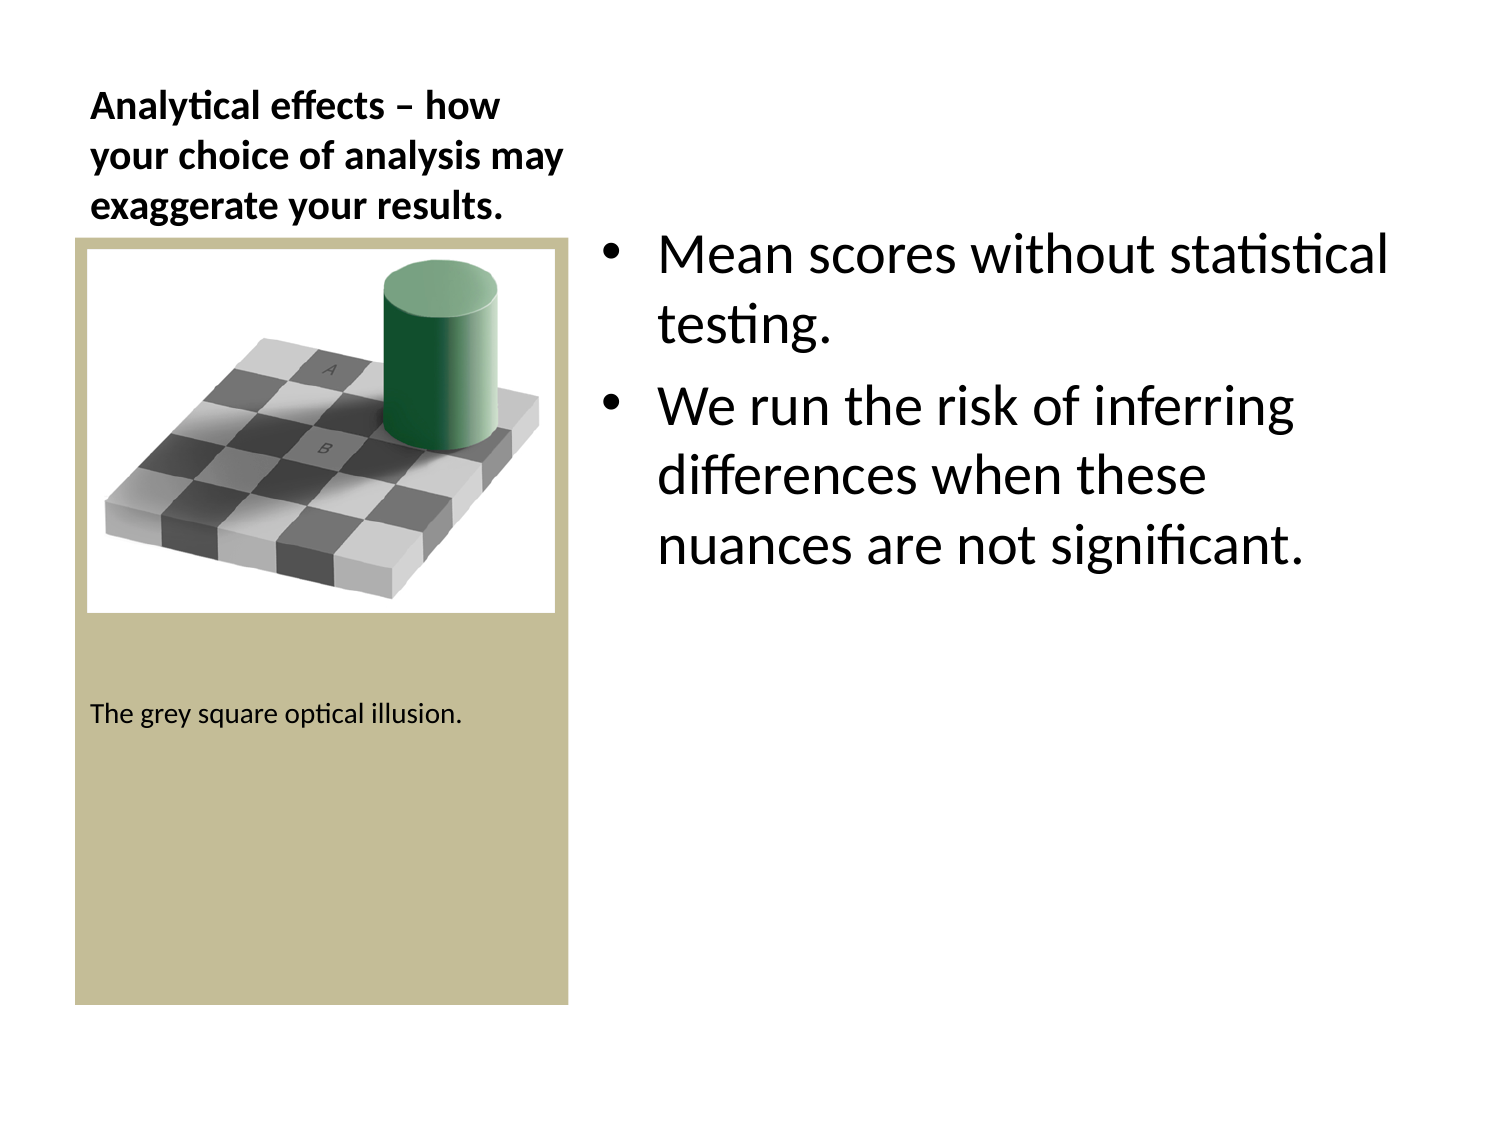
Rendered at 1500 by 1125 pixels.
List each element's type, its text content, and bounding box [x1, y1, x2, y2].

list The grey square optical illusion. [75, 237, 569, 1005]
picture [87, 249, 556, 613]
title Analytical effects – how your choice of analysis may exaggerate your results. [75, 44, 586, 236]
list Mean scores without statistical testing. We run the risk of inferring differences when these nuances are not significant. [586, 44, 1425, 1005]
